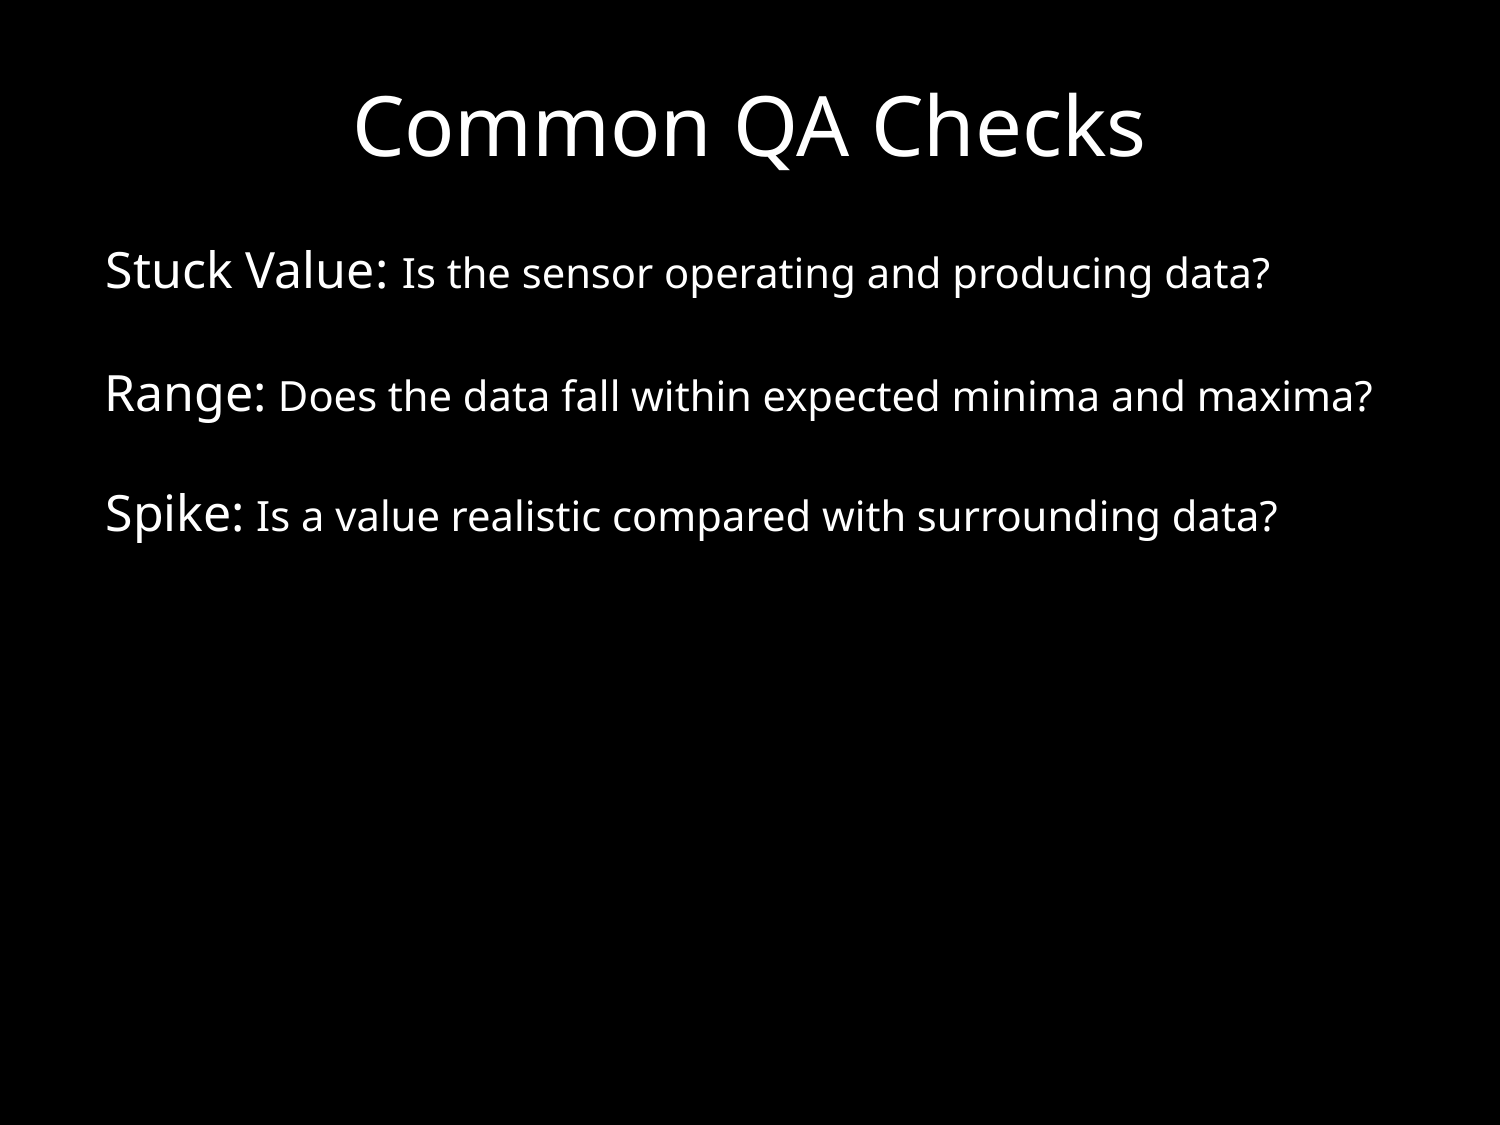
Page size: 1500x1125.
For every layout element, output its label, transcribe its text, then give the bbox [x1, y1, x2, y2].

text_box Common QA Checks [300, 66, 1200, 181]
text_box Stuck Value: Is the sensor operating and producing data? [91, 231, 1286, 307]
text_box Range: Does the data fall within expected minima and maxima? [90, 353, 1388, 429]
text_box Spike: Is a value realistic compared with surrounding data? [90, 474, 1293, 549]
